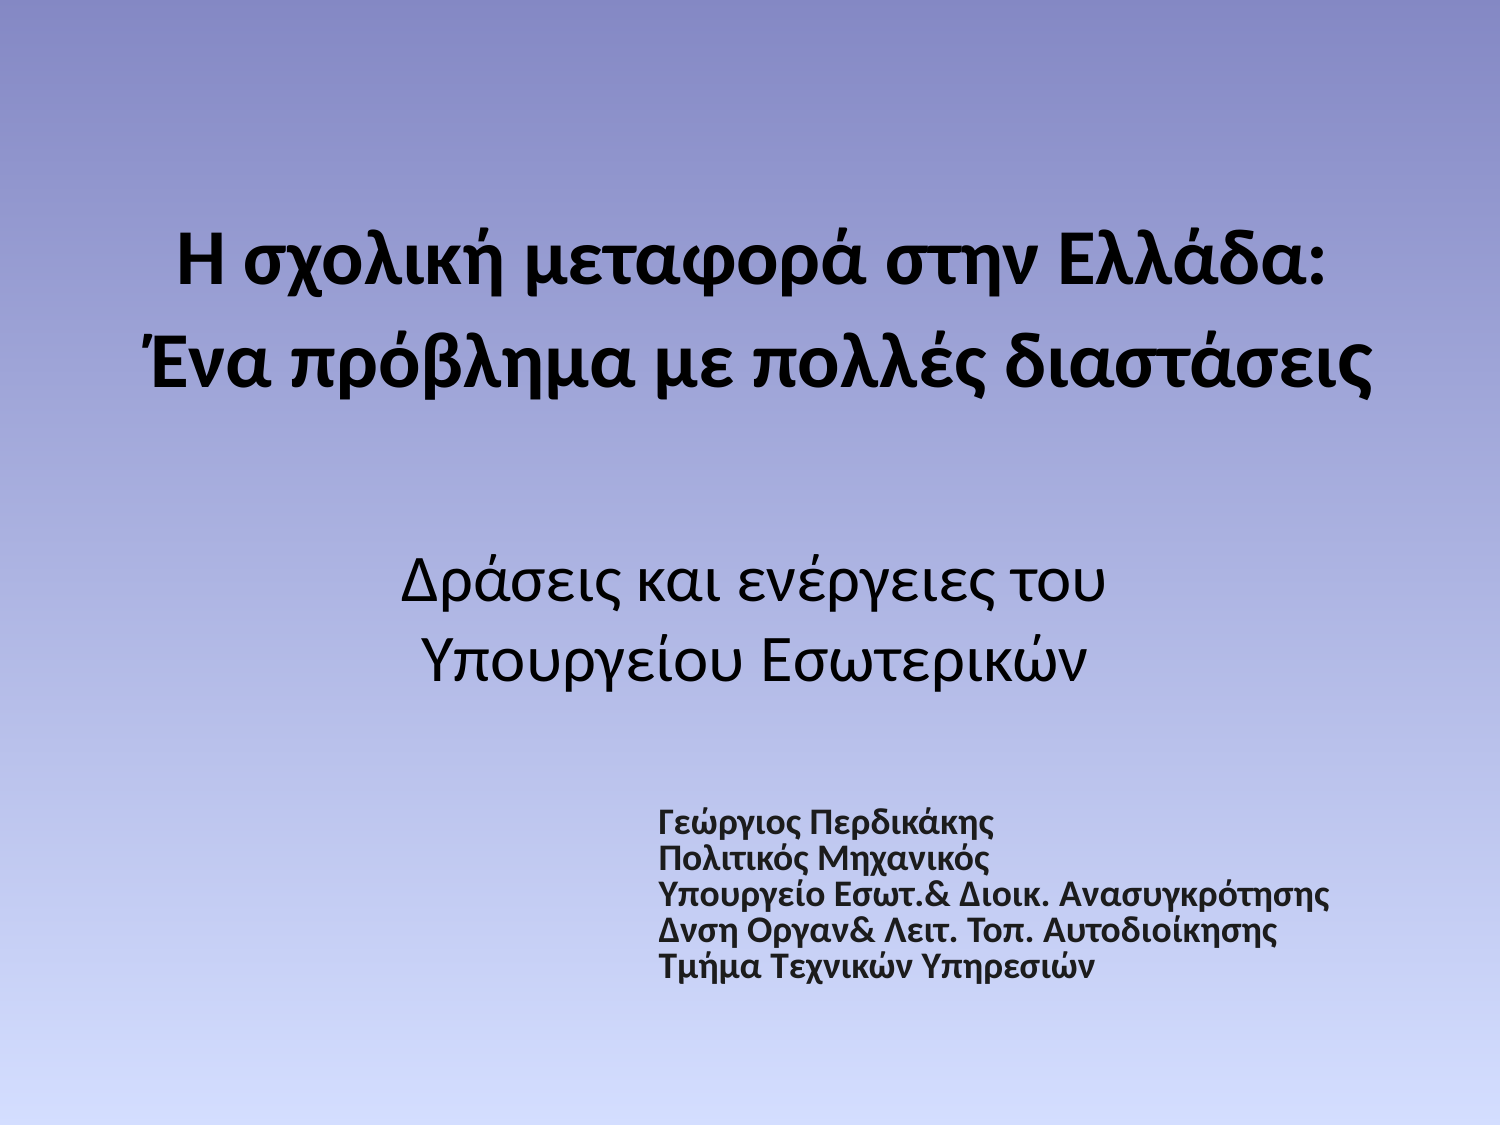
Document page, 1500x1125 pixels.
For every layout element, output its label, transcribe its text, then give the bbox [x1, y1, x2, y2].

subtitle Δράσεις και ενέργειες του Υπουργείου Εσωτερικών [230, 527, 1281, 740]
text_box Γεώργιος Περδικάκης Πολιτικός Μηχανικός Υπουργείο Εσωτ.& Διοικ. Ανασυγκρότησης Δνση Οργαν& Λειτ. Τοπ. Αυτοδιοίκησης Τμήμα Τεχνικών Υπηρεσιών [643, 798, 1388, 994]
title Η σχολική μεταφορά στην Ελλάδα: Ένα πρόβλημα με πολλές διαστάσεις [123, 184, 1399, 426]
